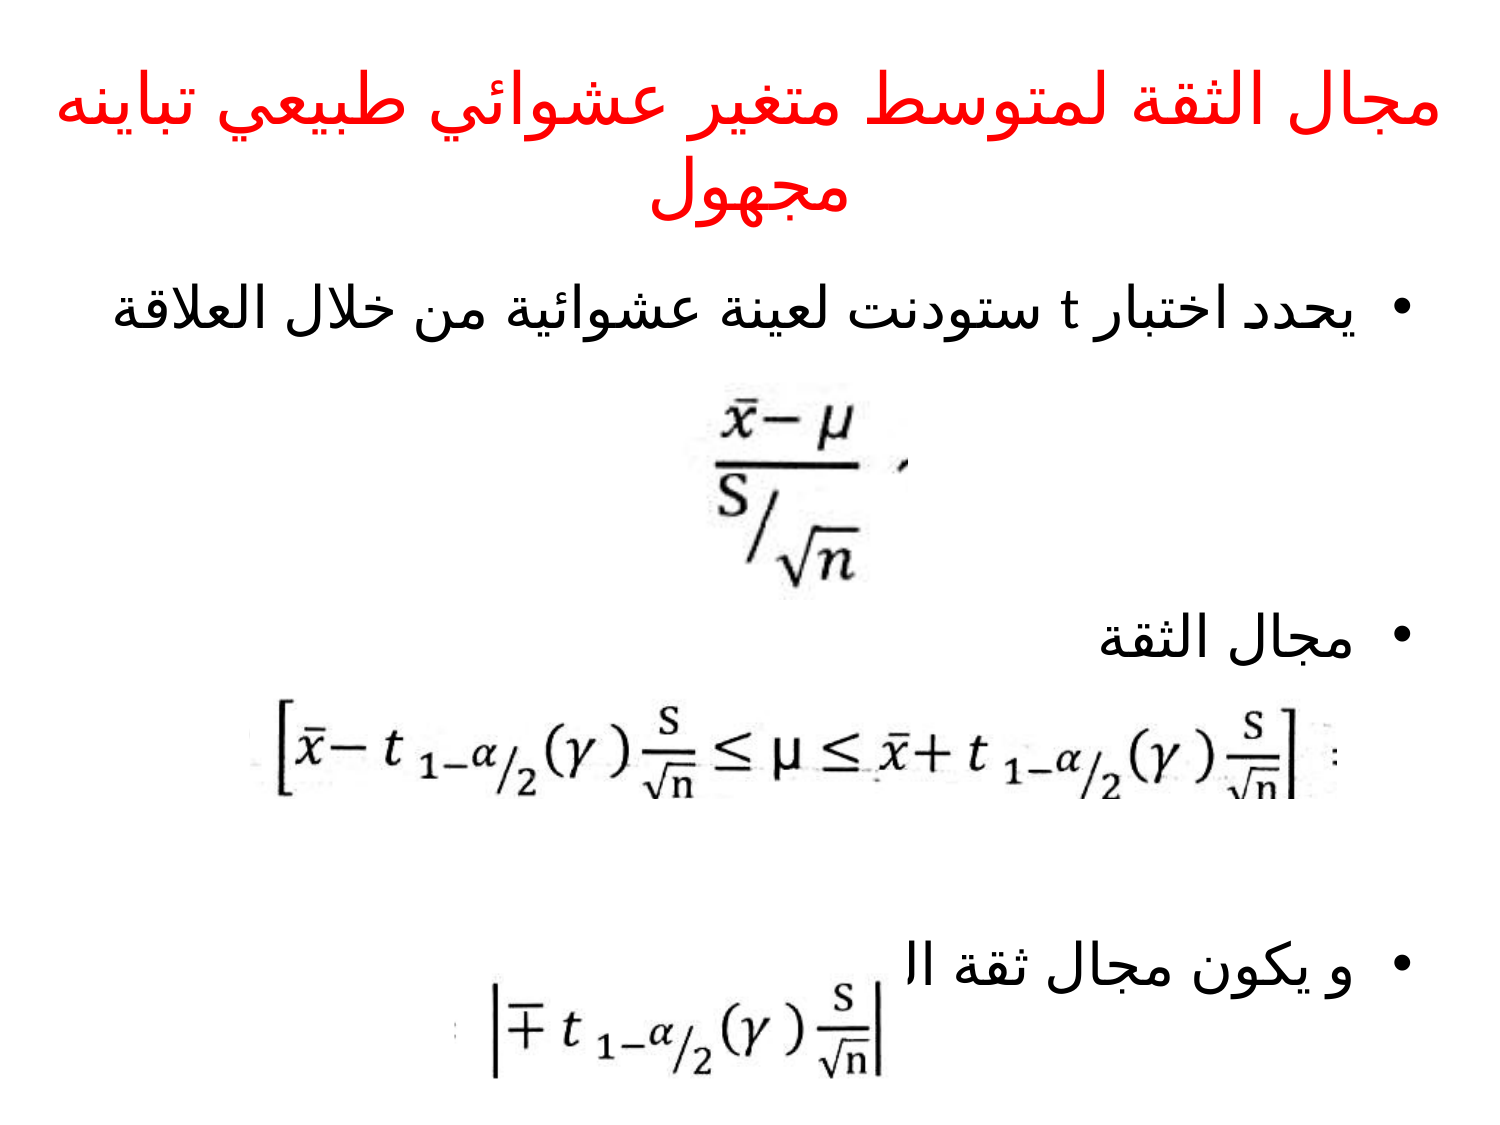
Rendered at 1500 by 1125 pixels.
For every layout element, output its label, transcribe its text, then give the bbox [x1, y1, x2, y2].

title مجال الثقة لمتوسط متغير عشوائي طبيعي تباينه مجهول [0, 45, 1500, 233]
list يحدد اختبار t ستودنت لعينة عشوائية من خلال العلاقة مجال الثقة و يكون مجال ثقة المتوسط µ [75, 262, 1425, 1005]
picture [678, 378, 909, 600]
picture [249, 668, 1338, 799]
picture [454, 938, 909, 1125]
